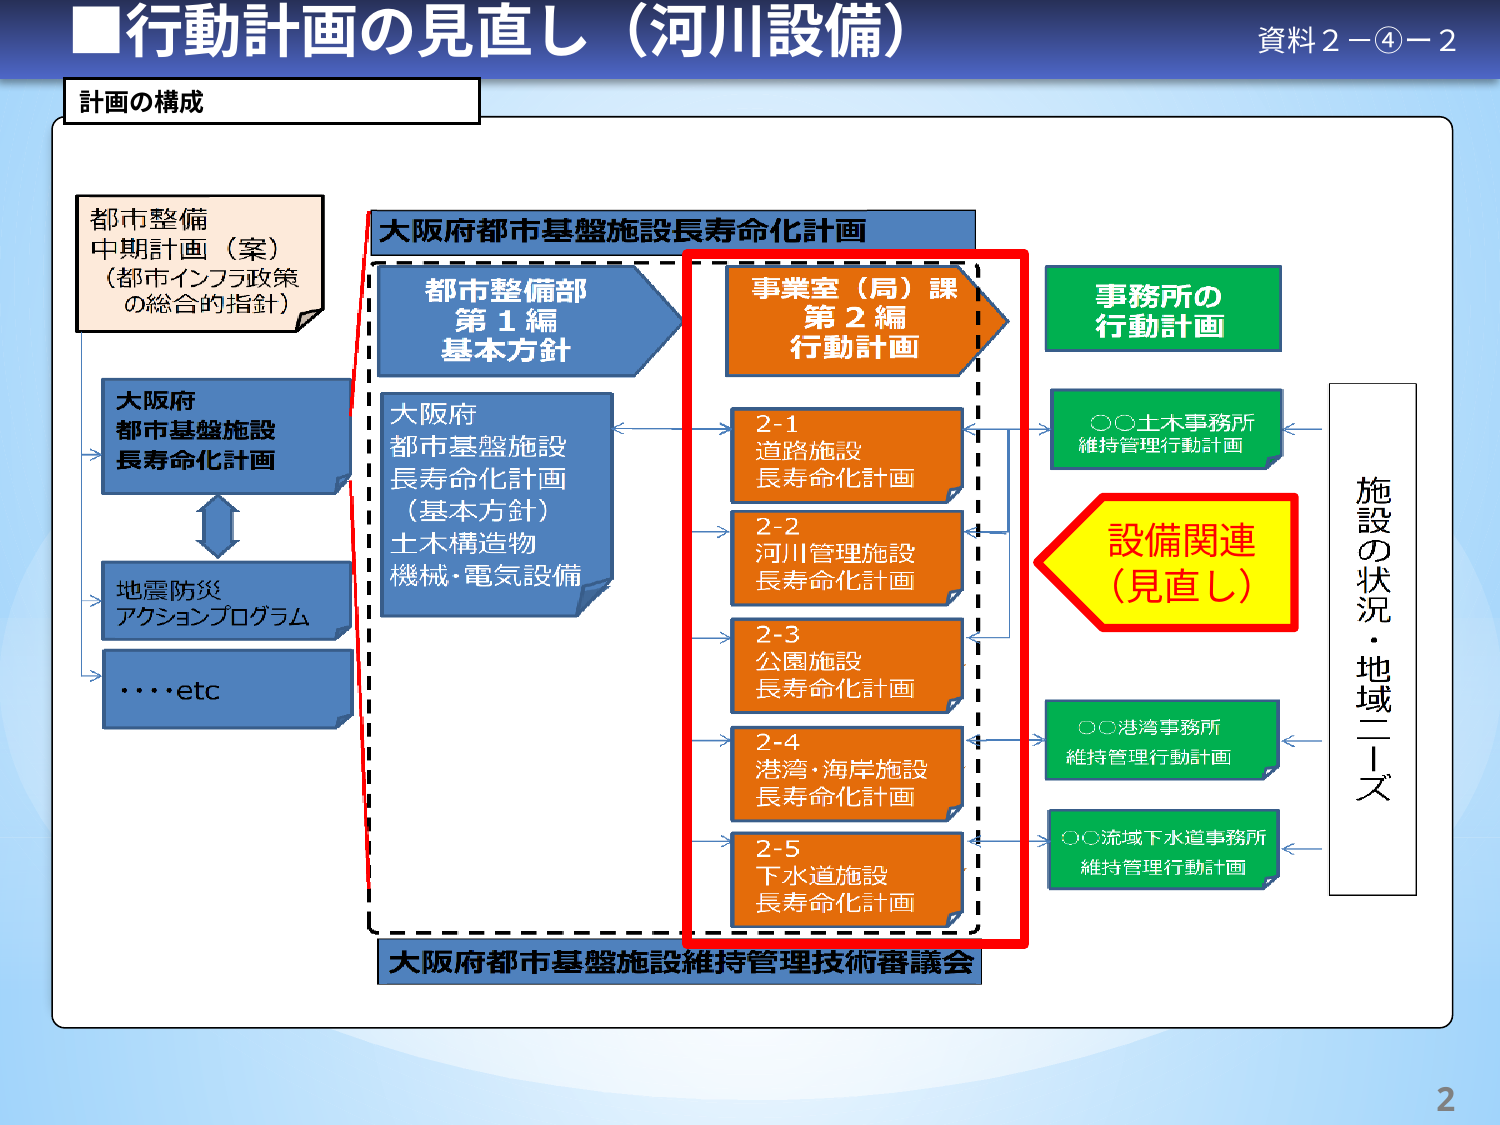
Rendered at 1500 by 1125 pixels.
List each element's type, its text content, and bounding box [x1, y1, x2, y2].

text_box ■行動計画の見直し（河川設備） [0, 0, 1500, 79]
text_box 70 [1391, 1071, 1500, 1125]
text_box 資料２－④ー２ [1243, 14, 1493, 65]
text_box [51, 78, 1453, 1029]
